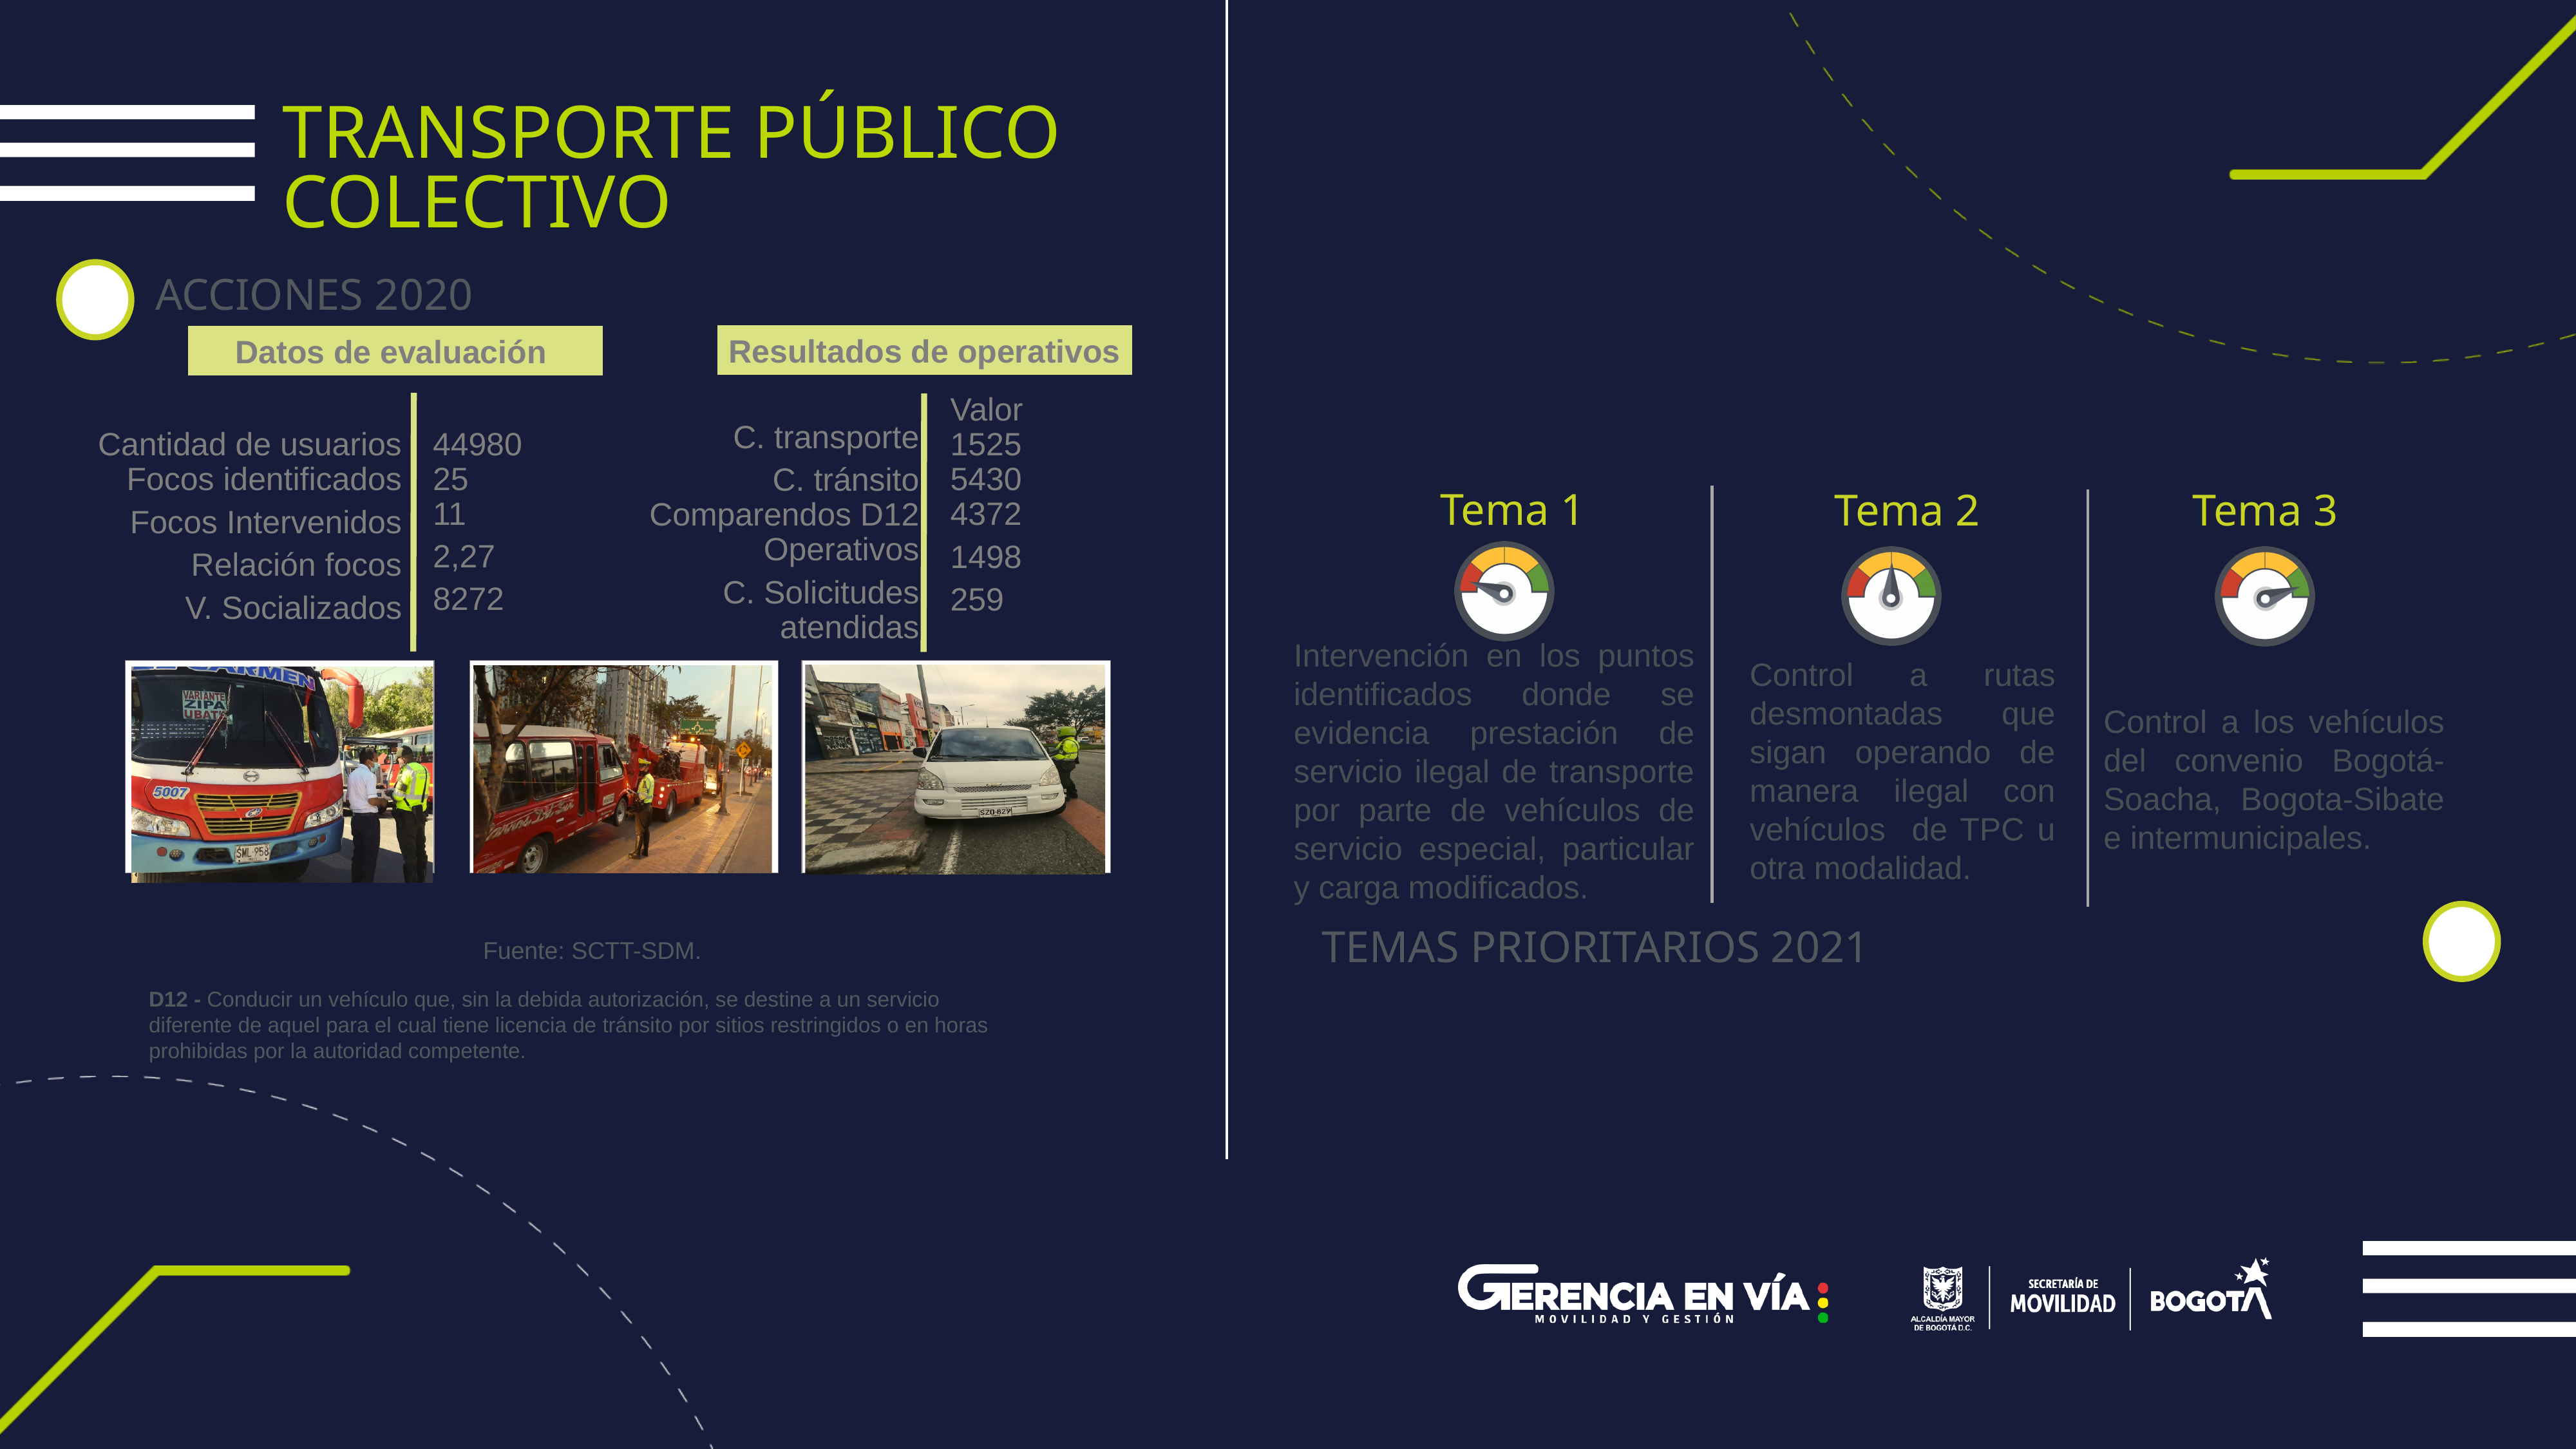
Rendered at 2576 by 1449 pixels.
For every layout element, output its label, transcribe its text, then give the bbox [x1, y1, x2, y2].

text_box Control a rutas desmontadas que sigan operando de manera ilegal con vehículos de TPC u otra modalidad. [1742, 646, 2063, 893]
text_box TEMAS PRIORITARIOS 2021 [1314, 912, 2454, 979]
picture [1841, 546, 1942, 647]
picture [1458, 1264, 1828, 1323]
text_box 4 [2425, 904, 2498, 980]
text_box Tema 1 [1343, 478, 1682, 538]
text_box TRANSPORTE PÚBLICO COLECTIVO [275, 95, 1217, 249]
picture [0, 1075, 730, 1449]
picture [2215, 546, 2315, 647]
picture [1911, 1257, 2272, 1331]
text_box Control a los vehículos del convenio Bogotá-Soacha, Bogota-Sibate e intermunicipales. [2096, 694, 2452, 864]
text_box Tema 3 [2096, 479, 2435, 538]
picture [1752, 0, 2576, 365]
picture [0, 105, 255, 201]
text_box Tema 2 [1738, 479, 2077, 538]
picture [2363, 1241, 2576, 1337]
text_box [59, 259, 1132, 972]
text_box D12 - Conducir un vehículo que, sin la debida autorización, se destine a un servicio diferente de aquel para el cual tiene licencia de tránsito por sitios restringidos o en horas prohibidas por la autoridad competente. [141, 978, 1028, 1070]
text_box Intervención en los puntos identificados donde se evidencia prestación de servicio ilegal de transporte por parte de vehículos de servicio especial, particular y carga modificados. [1286, 627, 1703, 913]
picture [1454, 541, 1555, 641]
picture [2229, 1, 2575, 179]
